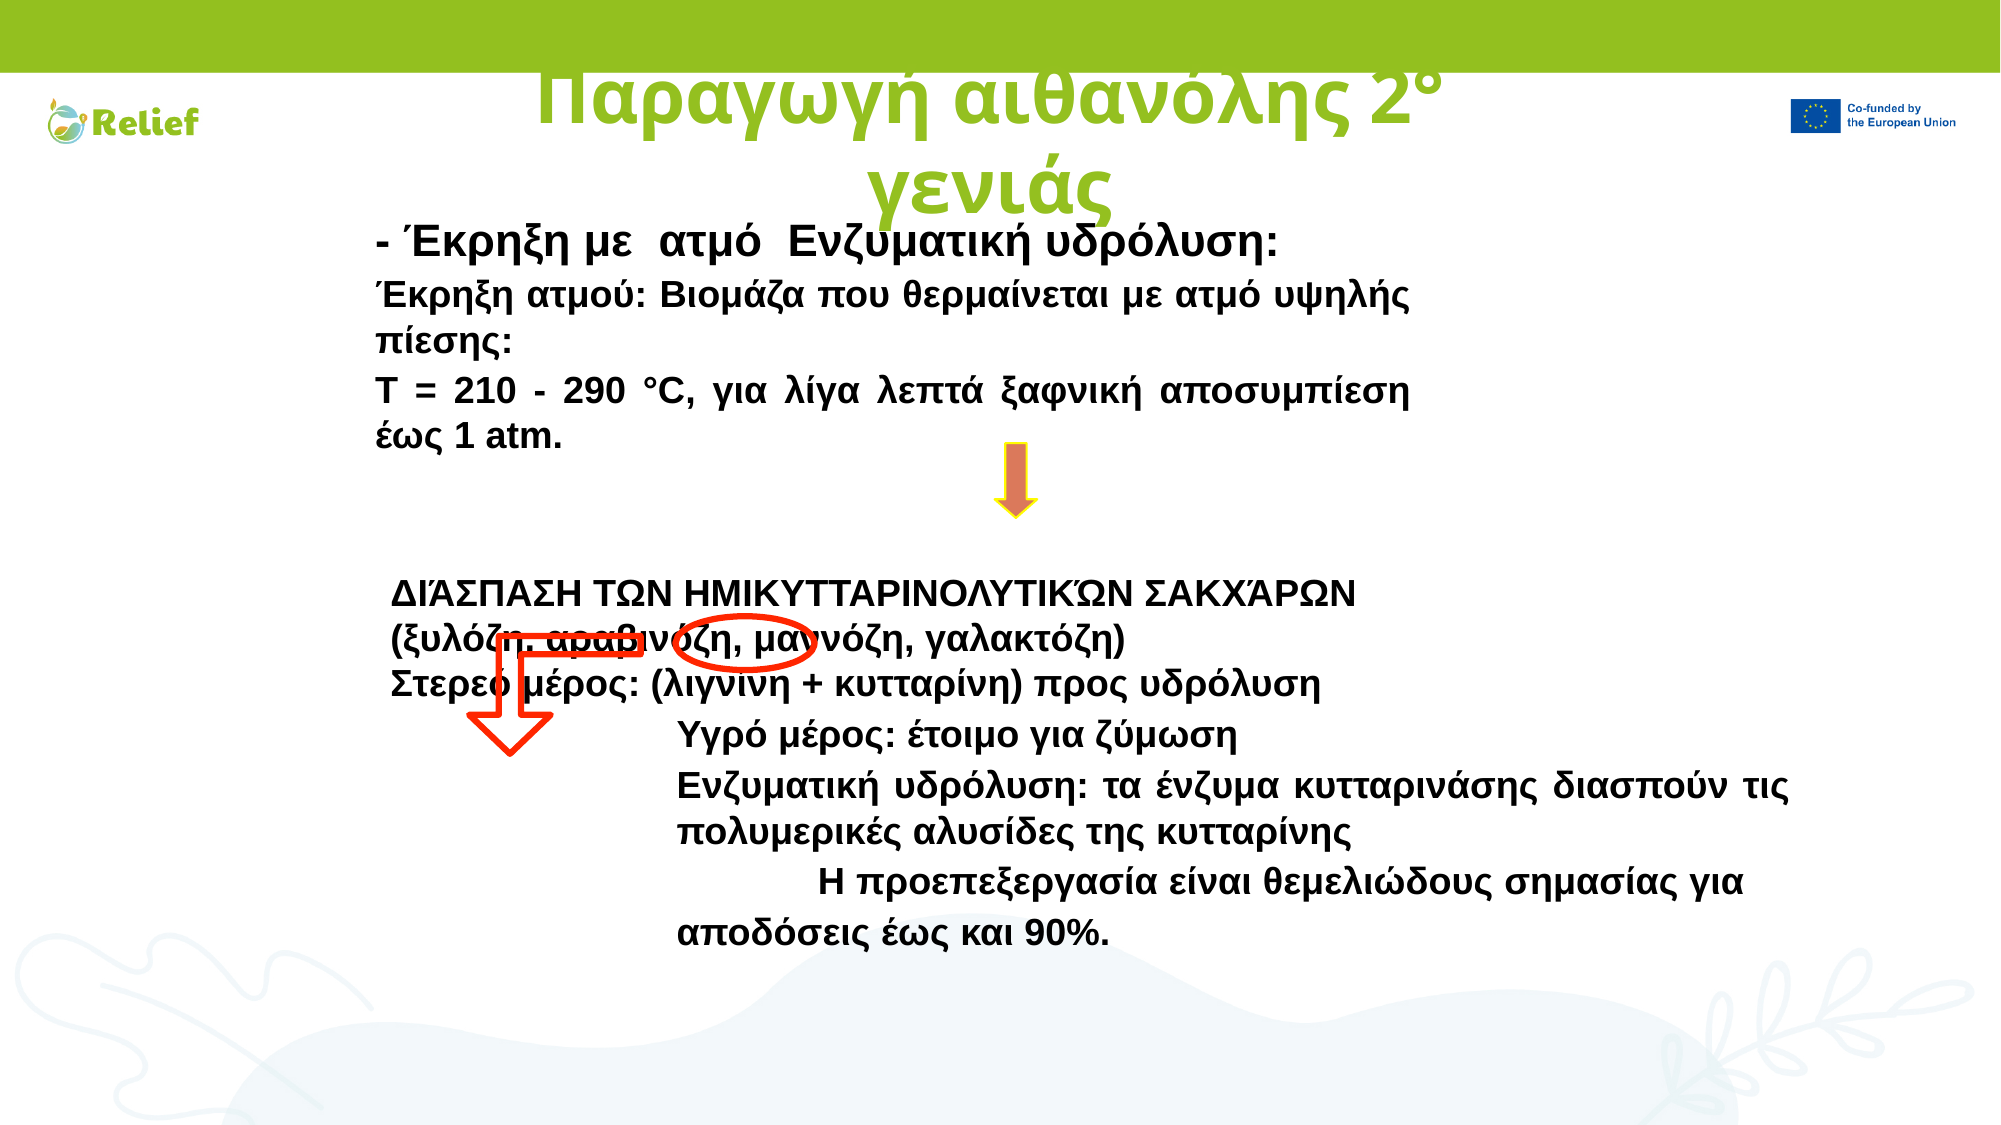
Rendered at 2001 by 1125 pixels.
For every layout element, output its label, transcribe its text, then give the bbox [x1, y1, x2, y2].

text_box ΔΙΆΣΠΑΣΗ ΤΩΝ ΗΜΙΚΥΤΤΑΡΙΝΟΛΥΤΙΚΏΝ ΣΑΚΧΆΡΩΝ (ξυλόζη, αραβινόζη, μαννόζη, γαλακτόζη) Στερεό μέρος: (λιγνίνη + κυτταρίνη) προς υδρόλυση Υγρό μέρος: έτοιμο για ζύμωση Ενζυματική υδρόλυση: τα ένζυμα κυτταρινάσης διασπούν τις πολυμερικές αλυσίδες της κυτταρίνης Η προεπεξεργασία είναι θεμελιώδους σημασίας για αποδόσεις έως και 90%. [390, 562, 1791, 954]
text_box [469, 442, 1038, 754]
text_box - Έκρηξη με ατμό Ενζυματική υδρόλυση: Έκρηξη ατμού: Βιομάζα που θερμαίνεται με ατμό υψηλής πίεσης: Τ = 210 - 290 °C, για λίγα λεπτά ξαφνική αποσυμπίεση έως 1 atm. [373, 205, 1412, 457]
title Παραγωγή αιθανόλης 2° γενιάς [437, 42, 1540, 233]
picture [0, 0, 2001, 1125]
